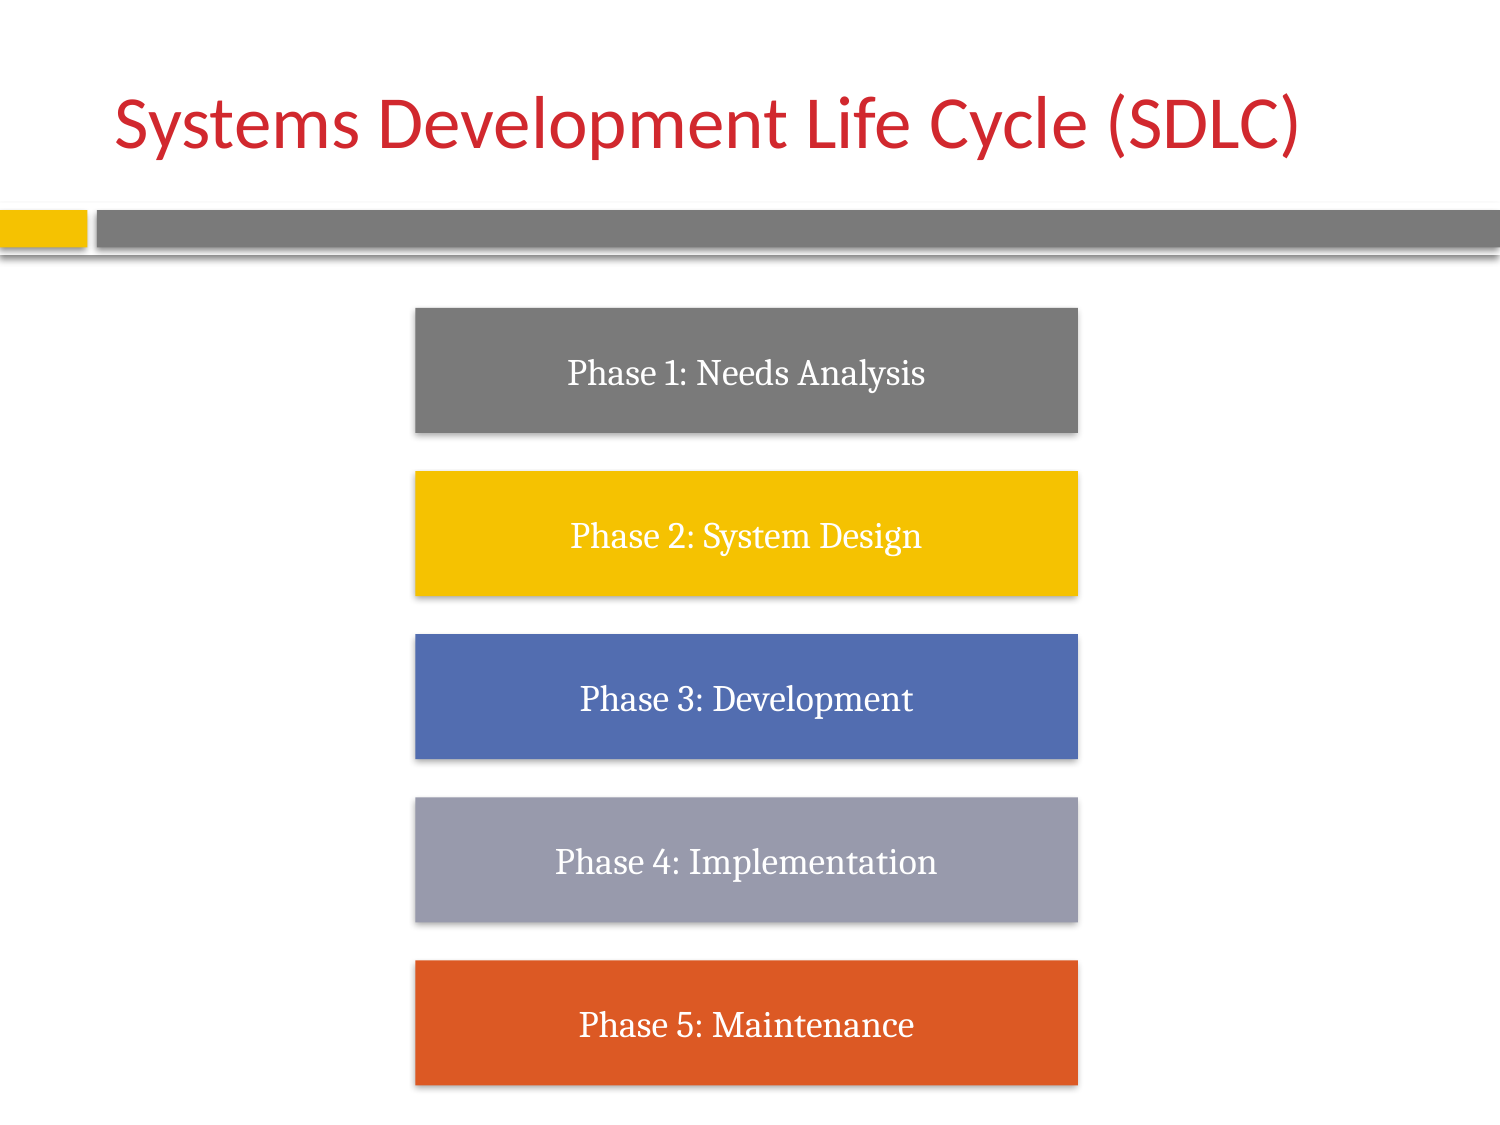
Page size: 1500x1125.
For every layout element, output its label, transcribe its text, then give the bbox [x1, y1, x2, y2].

text_box Phase 2: System Design [415, 471, 1078, 597]
text_box Phase 1: Needs Analysis [415, 307, 1078, 433]
title Systems Development Life Cycle (SDLC) [99, 37, 1438, 200]
text_box Phase 5: Maintenance [415, 960, 1078, 1086]
text_box Phase 4: Implementation [415, 797, 1078, 923]
text_box Phase 3: Development [415, 634, 1078, 760]
